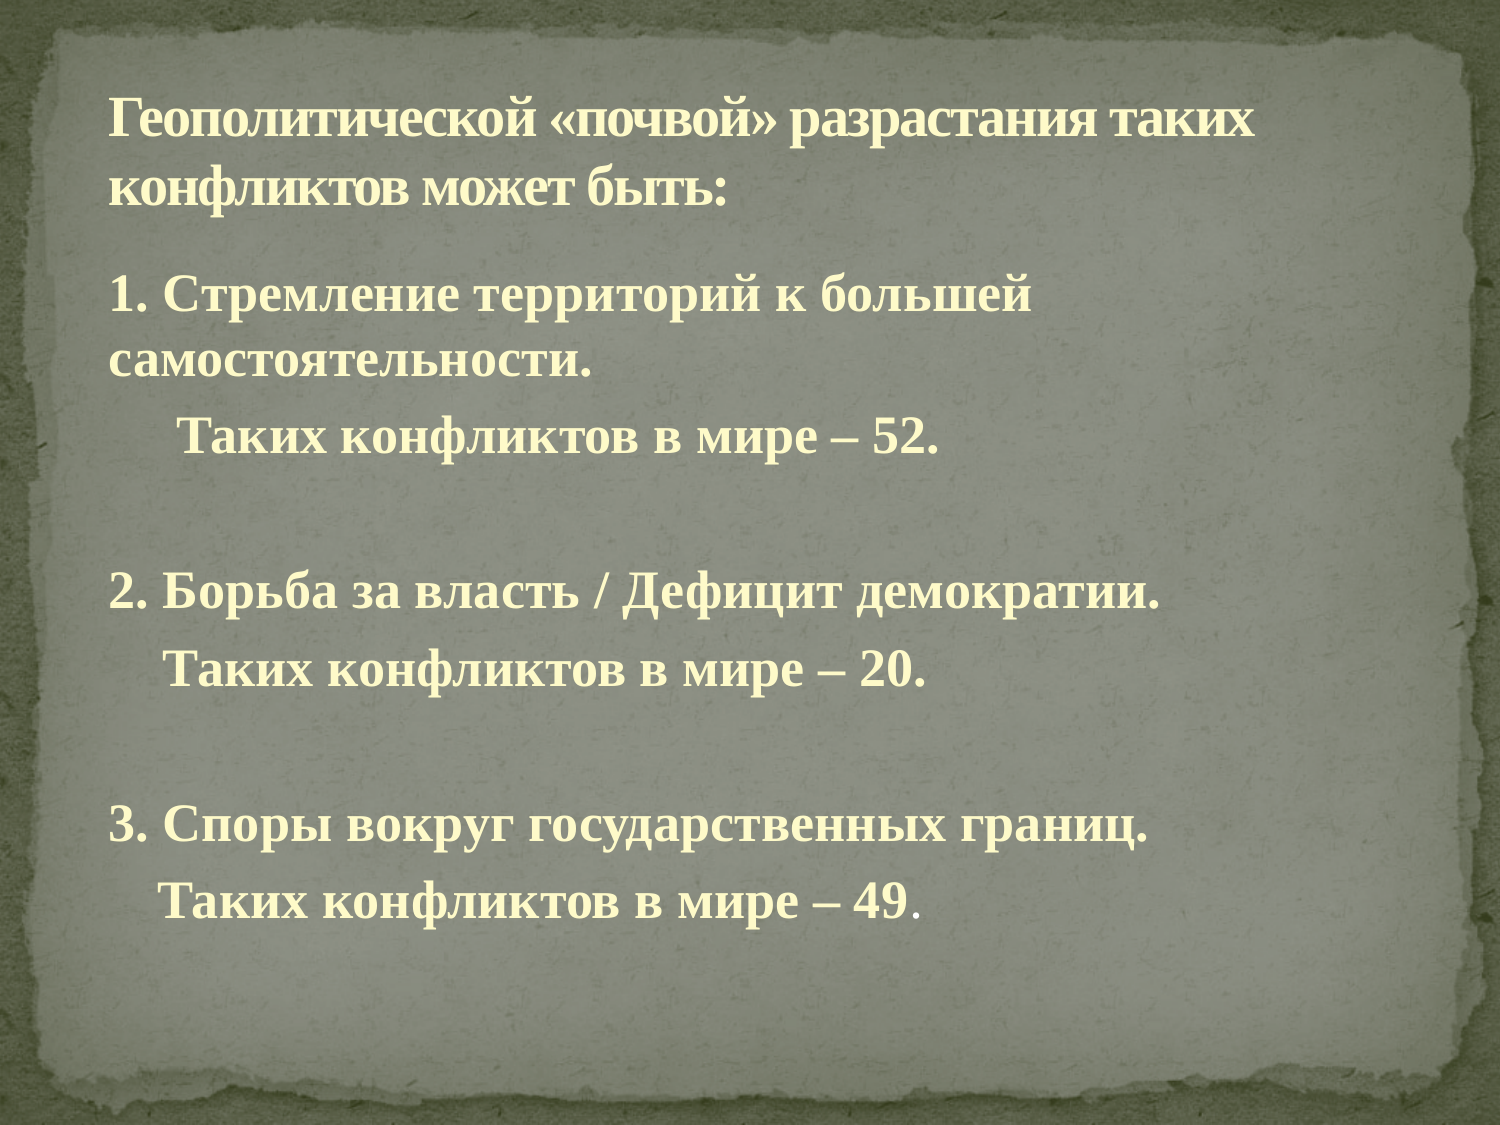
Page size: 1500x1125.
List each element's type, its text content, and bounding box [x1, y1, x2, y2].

title Геополитической «почвой» разрастания таких конфликтов может быть: [74, 24, 1425, 225]
list 1. Стремление территорий к большей самостоятельности. Таких конфликтов в мире – 52. 2. Борьба за власть / Дефицит демократии. Таких конфликтов в мире – 20. 3. Споры вокруг государственных границ. Таких конфликтов в мире – 49. [75, 249, 1425, 1000]
